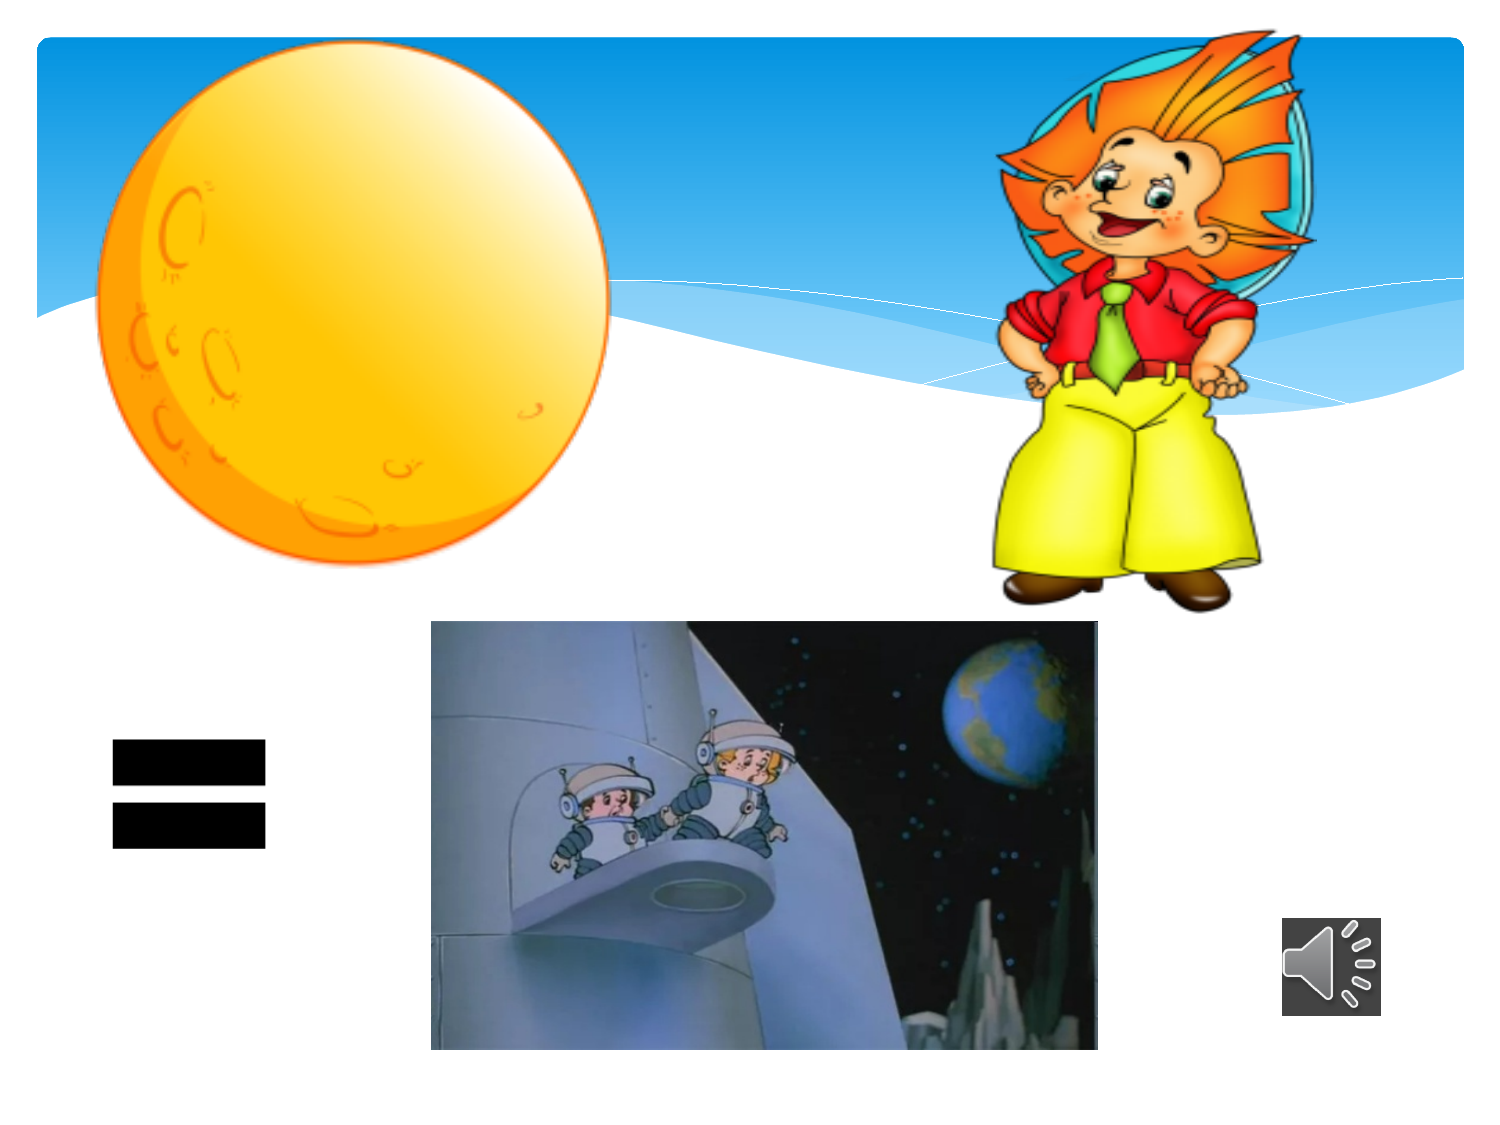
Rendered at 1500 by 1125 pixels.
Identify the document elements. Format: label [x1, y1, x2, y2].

text_box [1281, 916, 1382, 1018]
picture [111, 739, 266, 849]
list [76, 18, 633, 587]
picture [430, 18, 1318, 1050]
